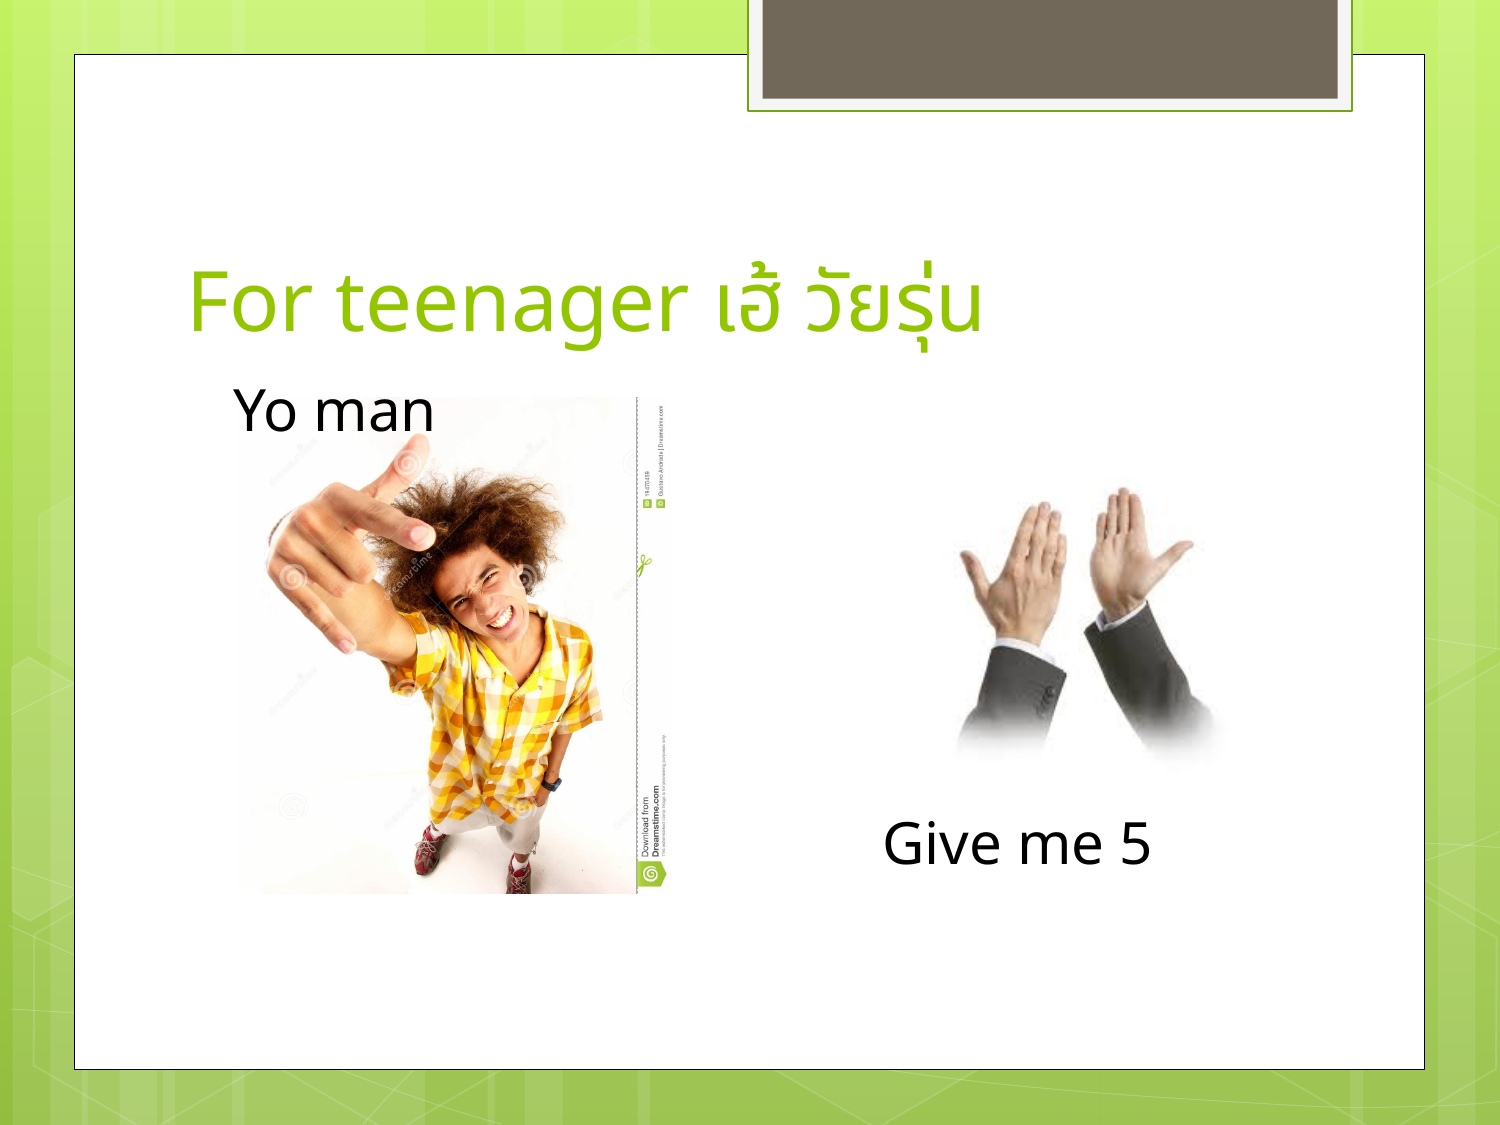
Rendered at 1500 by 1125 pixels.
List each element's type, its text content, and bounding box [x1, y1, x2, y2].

title For teenager เฮ้ วัยรุ่น [171, 168, 1324, 357]
text_box Yo man [218, 366, 514, 451]
picture [236, 396, 671, 894]
text_box Give me 5 [867, 798, 1282, 884]
picture [891, 476, 1258, 814]
